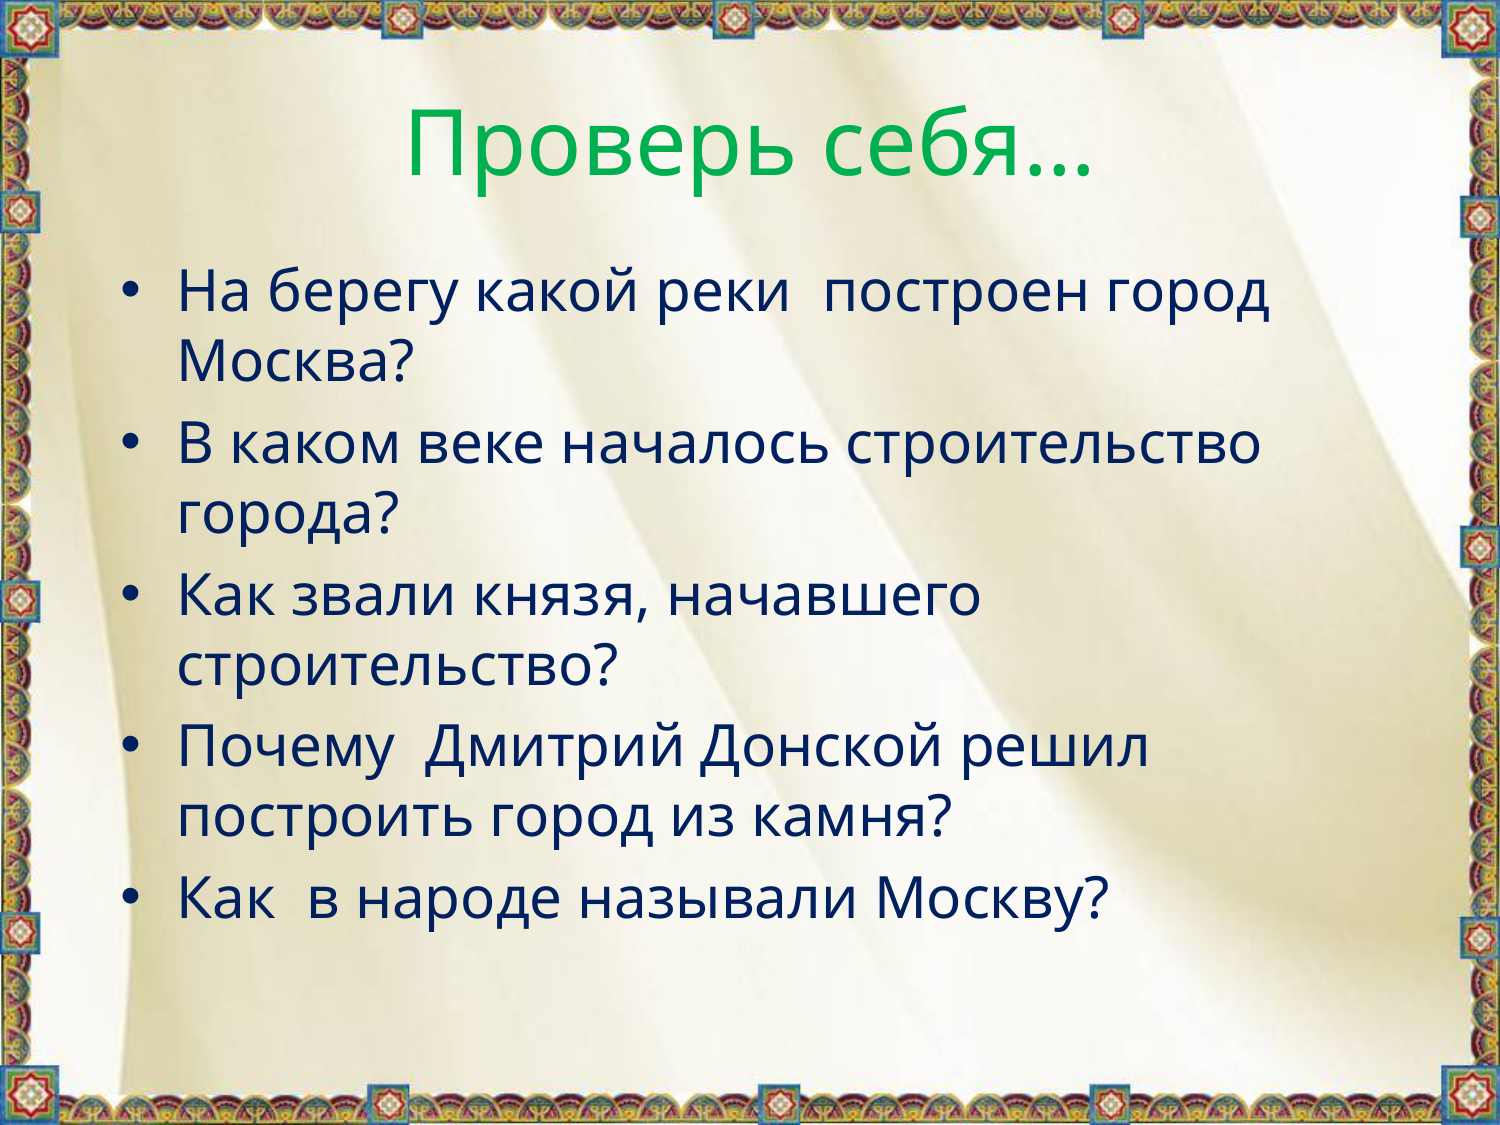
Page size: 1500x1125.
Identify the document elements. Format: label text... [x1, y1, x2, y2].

list На берегу какой реки построен город Москва? В каком веке началось строительство города? Как звали князя, начавшего строительство? Почему Дмитрий Донской решил построить город из камня? Как в народе называли Москву? [105, 246, 1456, 967]
picture [0, 0, 1500, 1125]
title Проверь себя… [75, 45, 1425, 233]
